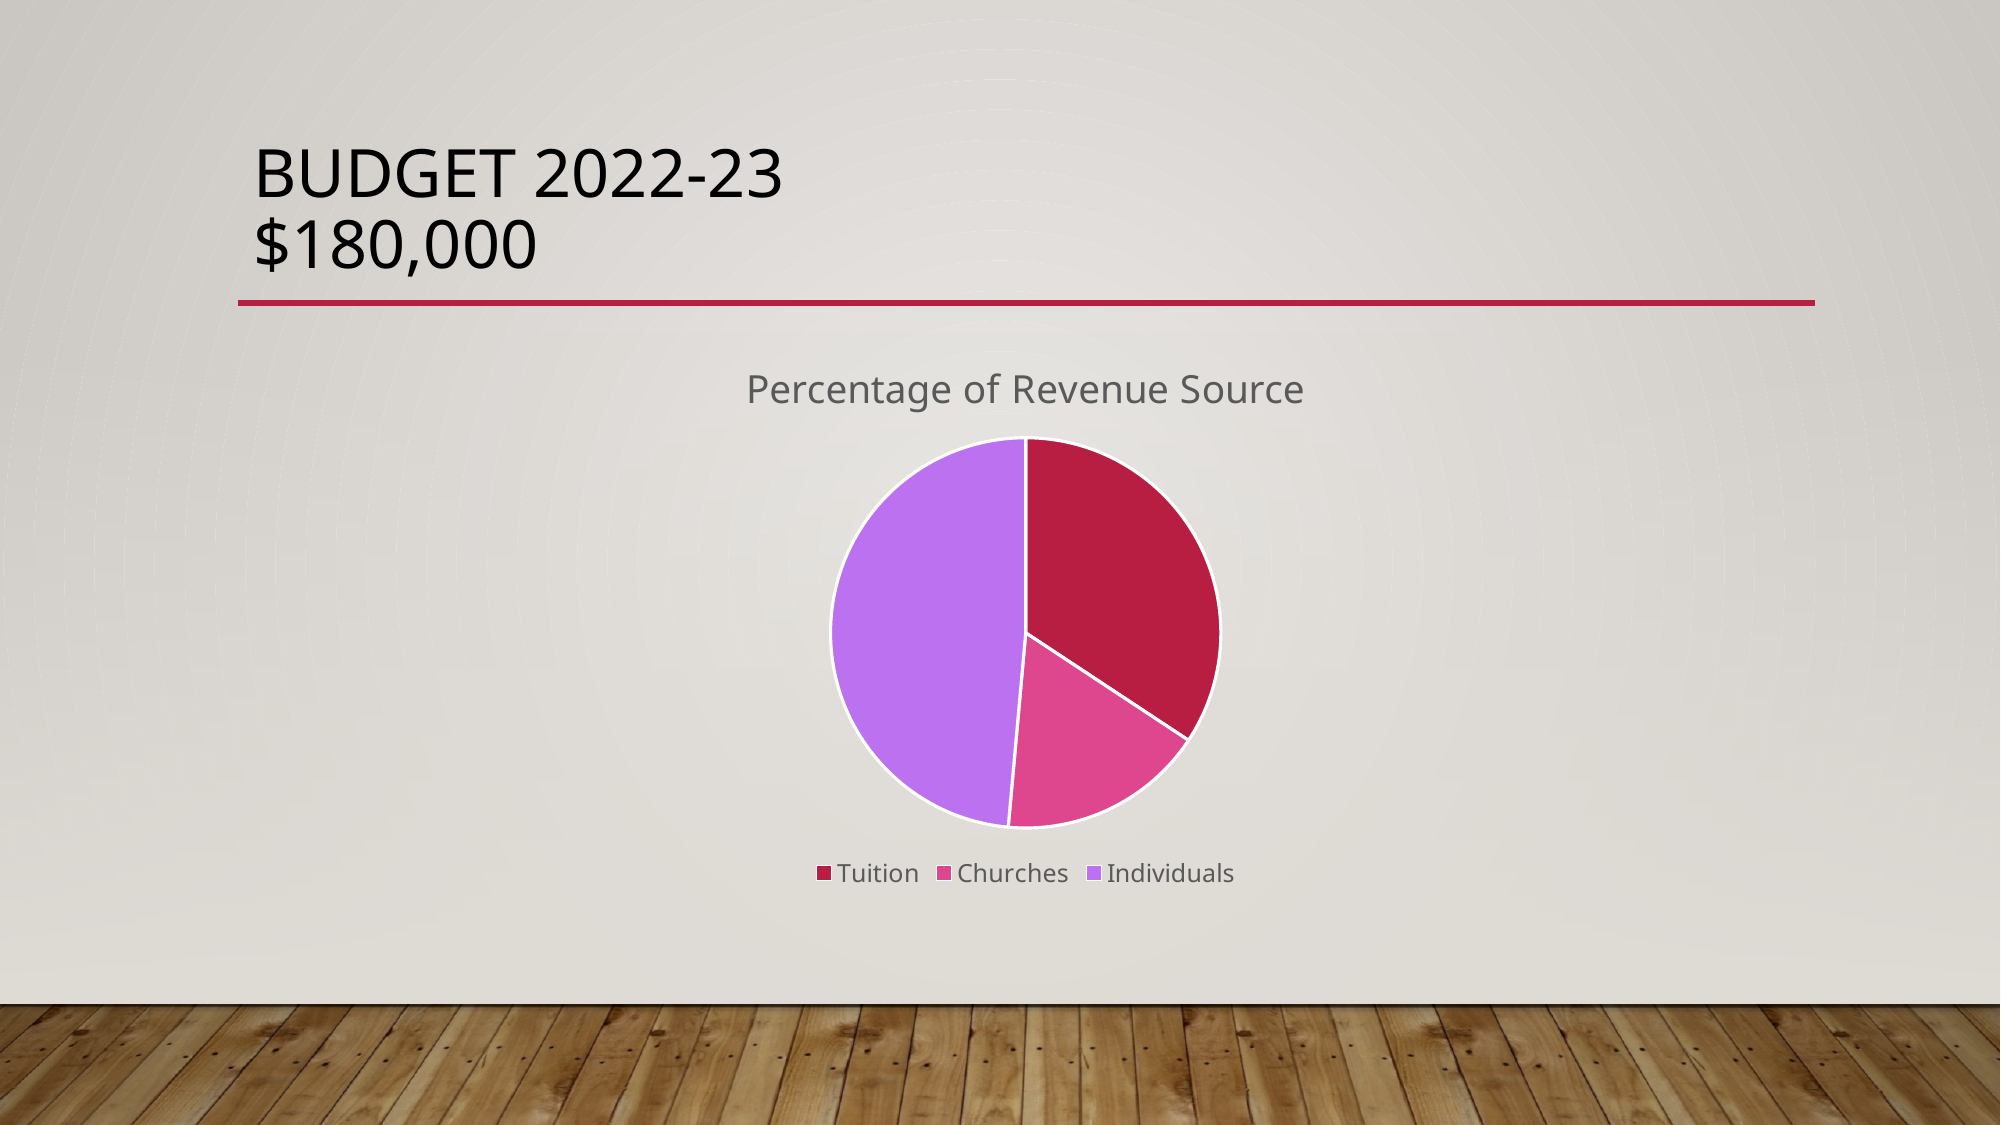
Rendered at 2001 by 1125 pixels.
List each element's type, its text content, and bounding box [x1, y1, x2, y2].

title Budget 2022-23 $180,000 [238, 131, 1814, 305]
picture [0, 1004, 2000, 1125]
chart [237, 330, 1814, 897]
